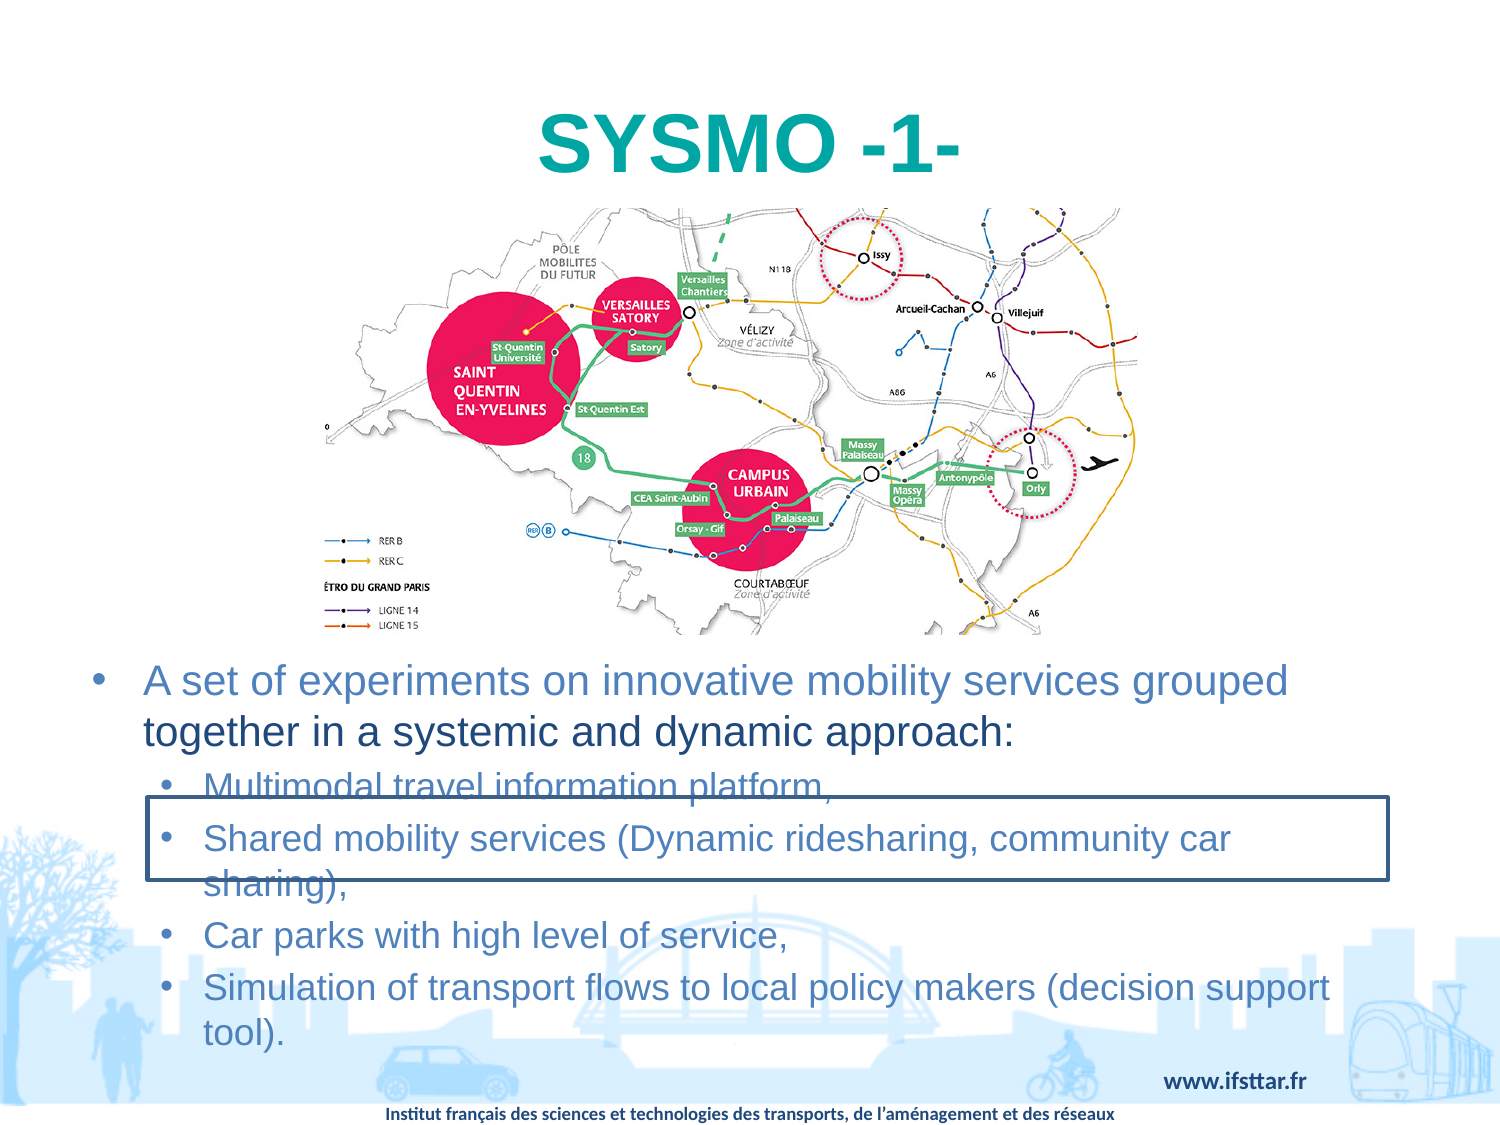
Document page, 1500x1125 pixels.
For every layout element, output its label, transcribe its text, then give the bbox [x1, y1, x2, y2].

title SYSMO -1- [74, 44, 1426, 233]
text_box [145, 795, 1390, 882]
picture [0, 6, 1500, 1106]
list A set of experiments on innovative mobility services grouped together in a systemic and dynamic approach: Multimodal travel information platform, Shared mobility services (Dynamic ridesharing, community car sharing), Car parks with high level of service, Simulation of transport flows to local policy makers (decision support tool). [76, 644, 1402, 1065]
